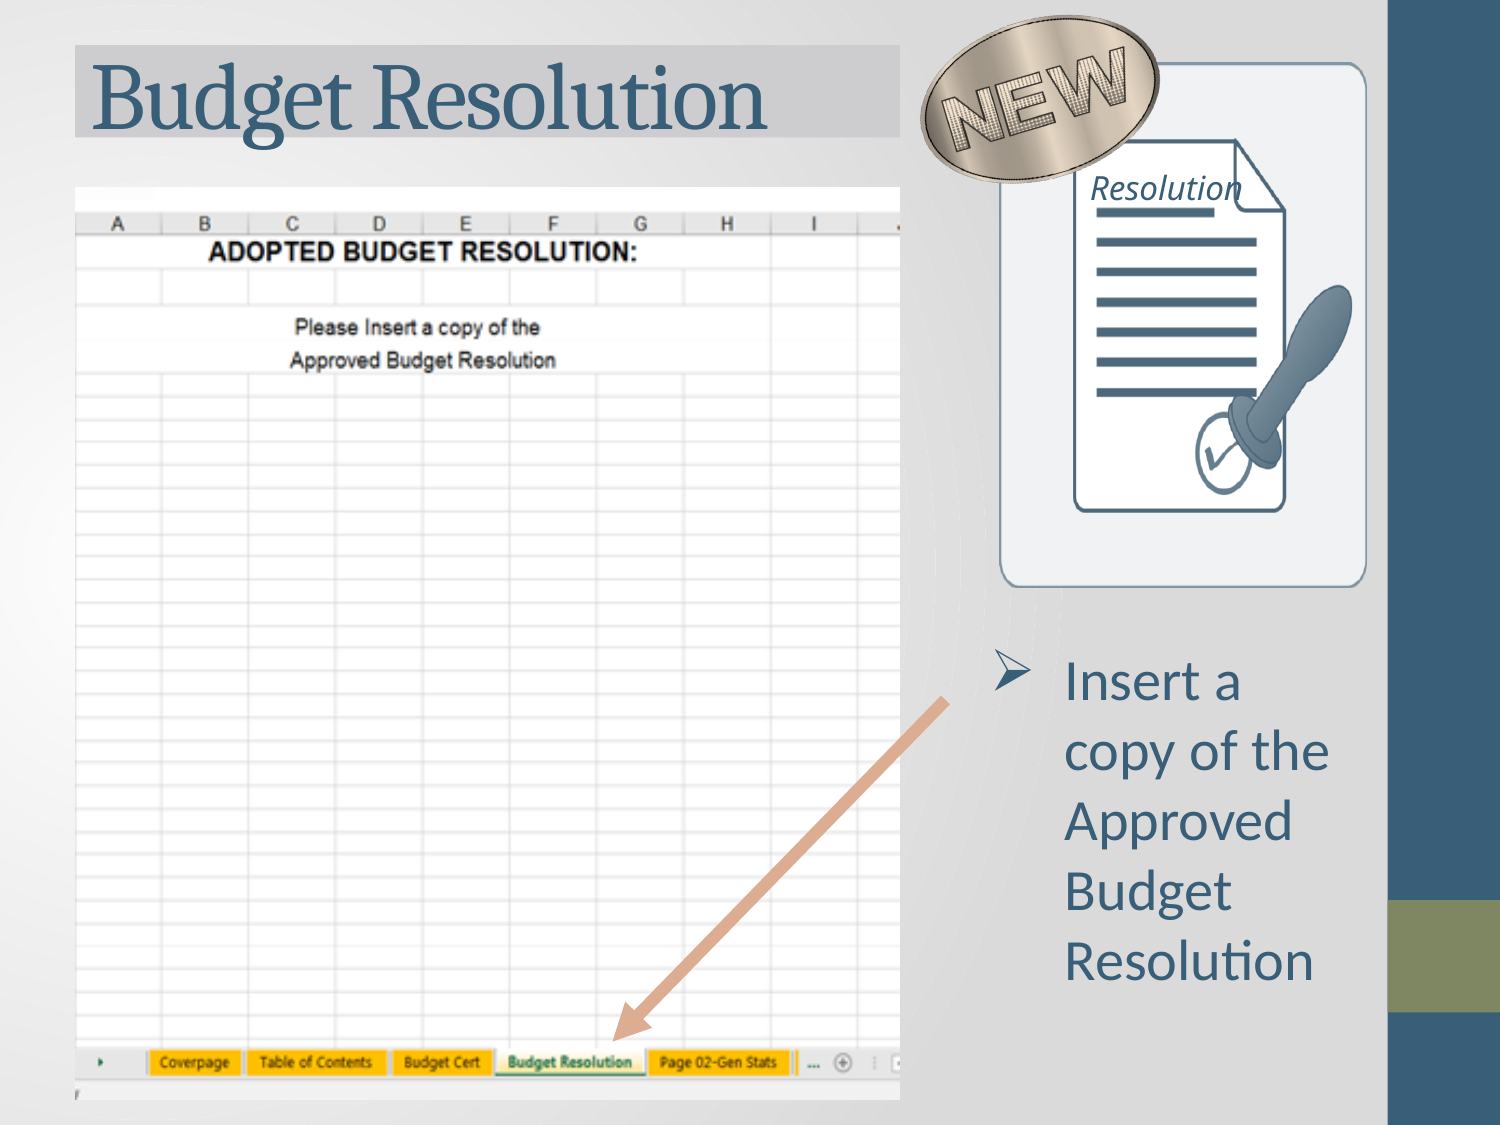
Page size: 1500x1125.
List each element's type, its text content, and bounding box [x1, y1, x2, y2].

picture [914, 15, 1368, 588]
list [74, 186, 901, 1101]
title Budget Resolution [75, 45, 900, 138]
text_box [611, 699, 946, 1043]
text_box Insert a copy of the Approved Budget Resolution [974, 575, 1350, 1000]
